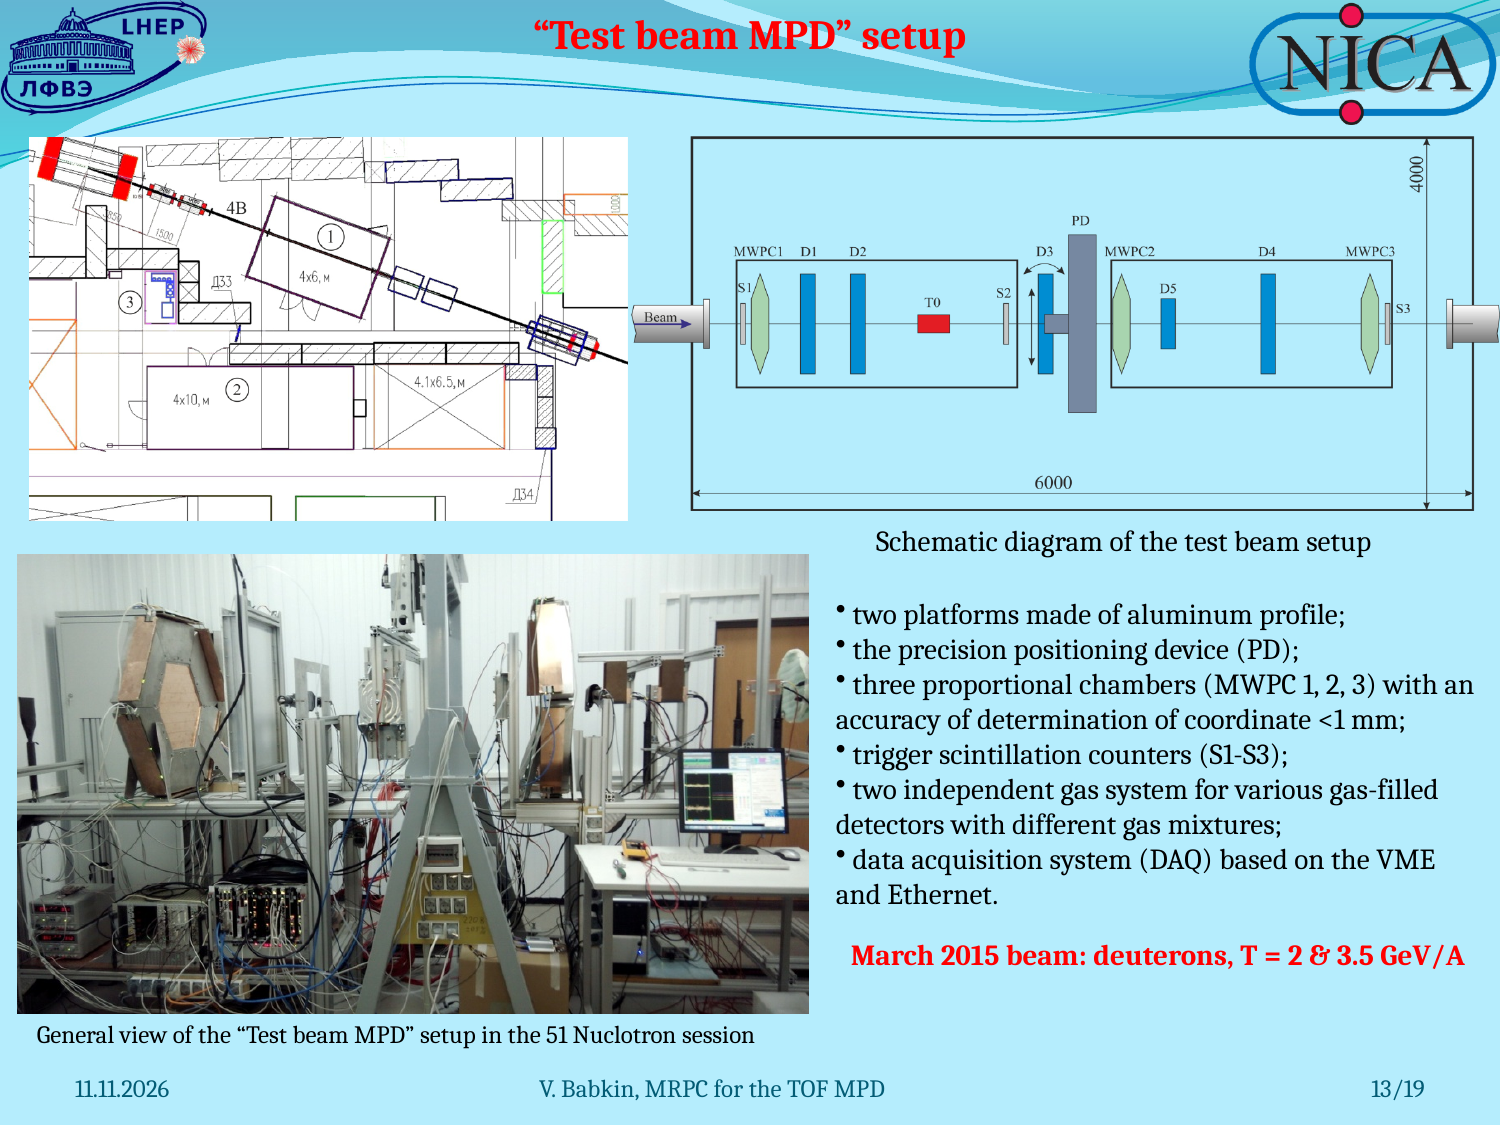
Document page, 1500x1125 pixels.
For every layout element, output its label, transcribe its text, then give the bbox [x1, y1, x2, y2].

slide_number 13/19 [1299, 1042, 1425, 1103]
footer V. Babkin, MRPC for the TOF MPD [437, 1042, 988, 1103]
picture [17, 550, 810, 1024]
text_box “Test beam MPD” setup [518, 0, 982, 65]
text_box two platforms made of aluminum profile; the precision positioning device (PD); three proportional chambers (MWPC 1, 2, 3) with an accuracy of determination of coordinate <1 mm; trigger scintillation counters (S1-S3); two independent gas system for various gas-filled detectors with different gas mixtures; data acquisition system (DAQ) based on the VME and Ethernet. [820, 587, 1500, 918]
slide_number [75, 1057, 425, 1103]
picture [29, 136, 628, 521]
text_box March 2015 beam: deuterons, T = 2 & 3.5 GeV/A [836, 928, 1481, 979]
picture [1245, 0, 1500, 127]
picture [631, 136, 1500, 511]
picture [0, 0, 207, 117]
text_box General view of the “Test beam MPD” setup in the 51 Nuclotron session [22, 1036, 772, 1057]
text_box Schematic diagram of the test beam setup [861, 523, 1388, 565]
